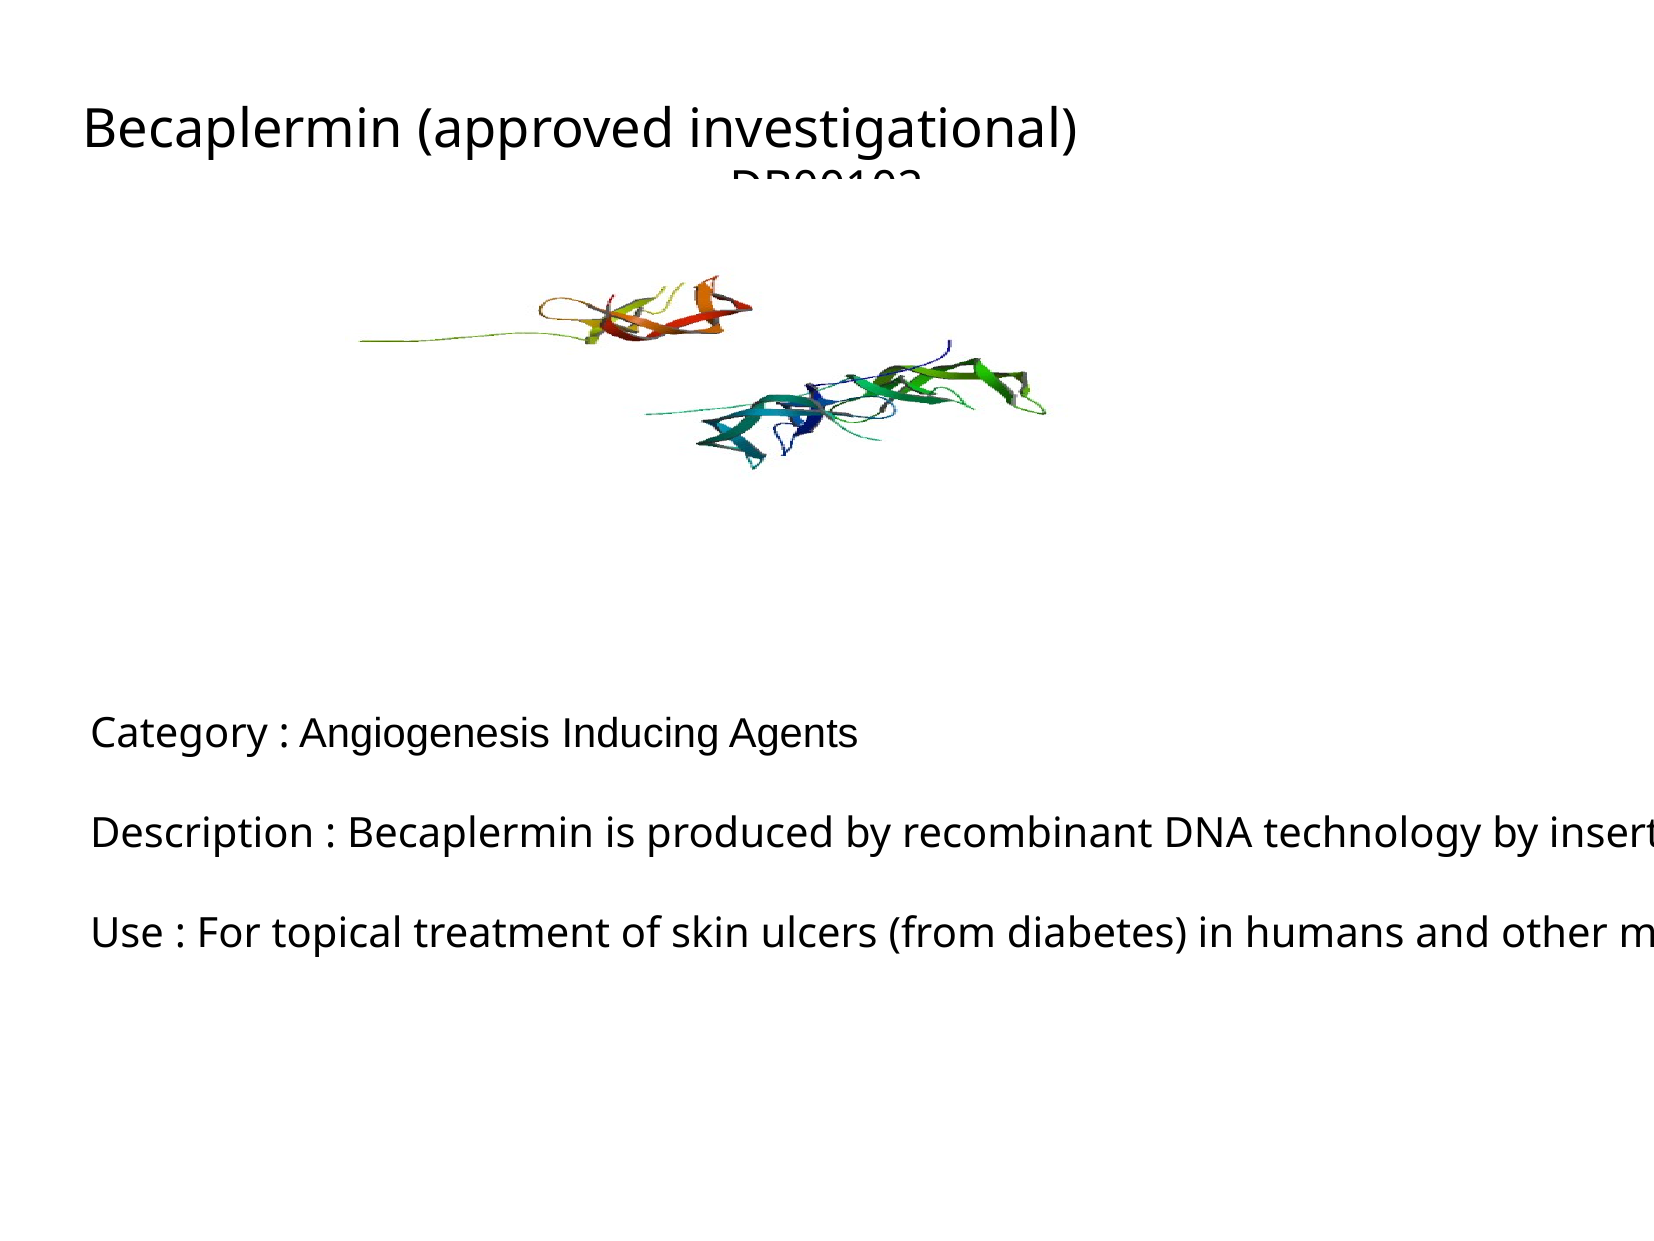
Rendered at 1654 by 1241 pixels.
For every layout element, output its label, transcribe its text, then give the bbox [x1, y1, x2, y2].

text_box Becaplermin (approved investigational) DB00102 [82, 49, 1571, 257]
text_box Category : Angiogenesis Inducing Agents Description : Becaplermin is produced by recombinant DNA technology by insertion of the gene for the B chain of platelet derived growth factor (PDGF) into the yeast, Saccharomyces cerevisiae. Becaplermin has a molecular weight of approximately 25 KD and is a homodimer composed of two identical polypeptide chains that are bound together by disulfide bonds. Use : For topical treatment of skin ulcers (from diabetes) in humans and other mammals. [89, 495, 1545, 1215]
picture [344, 179, 1215, 571]
